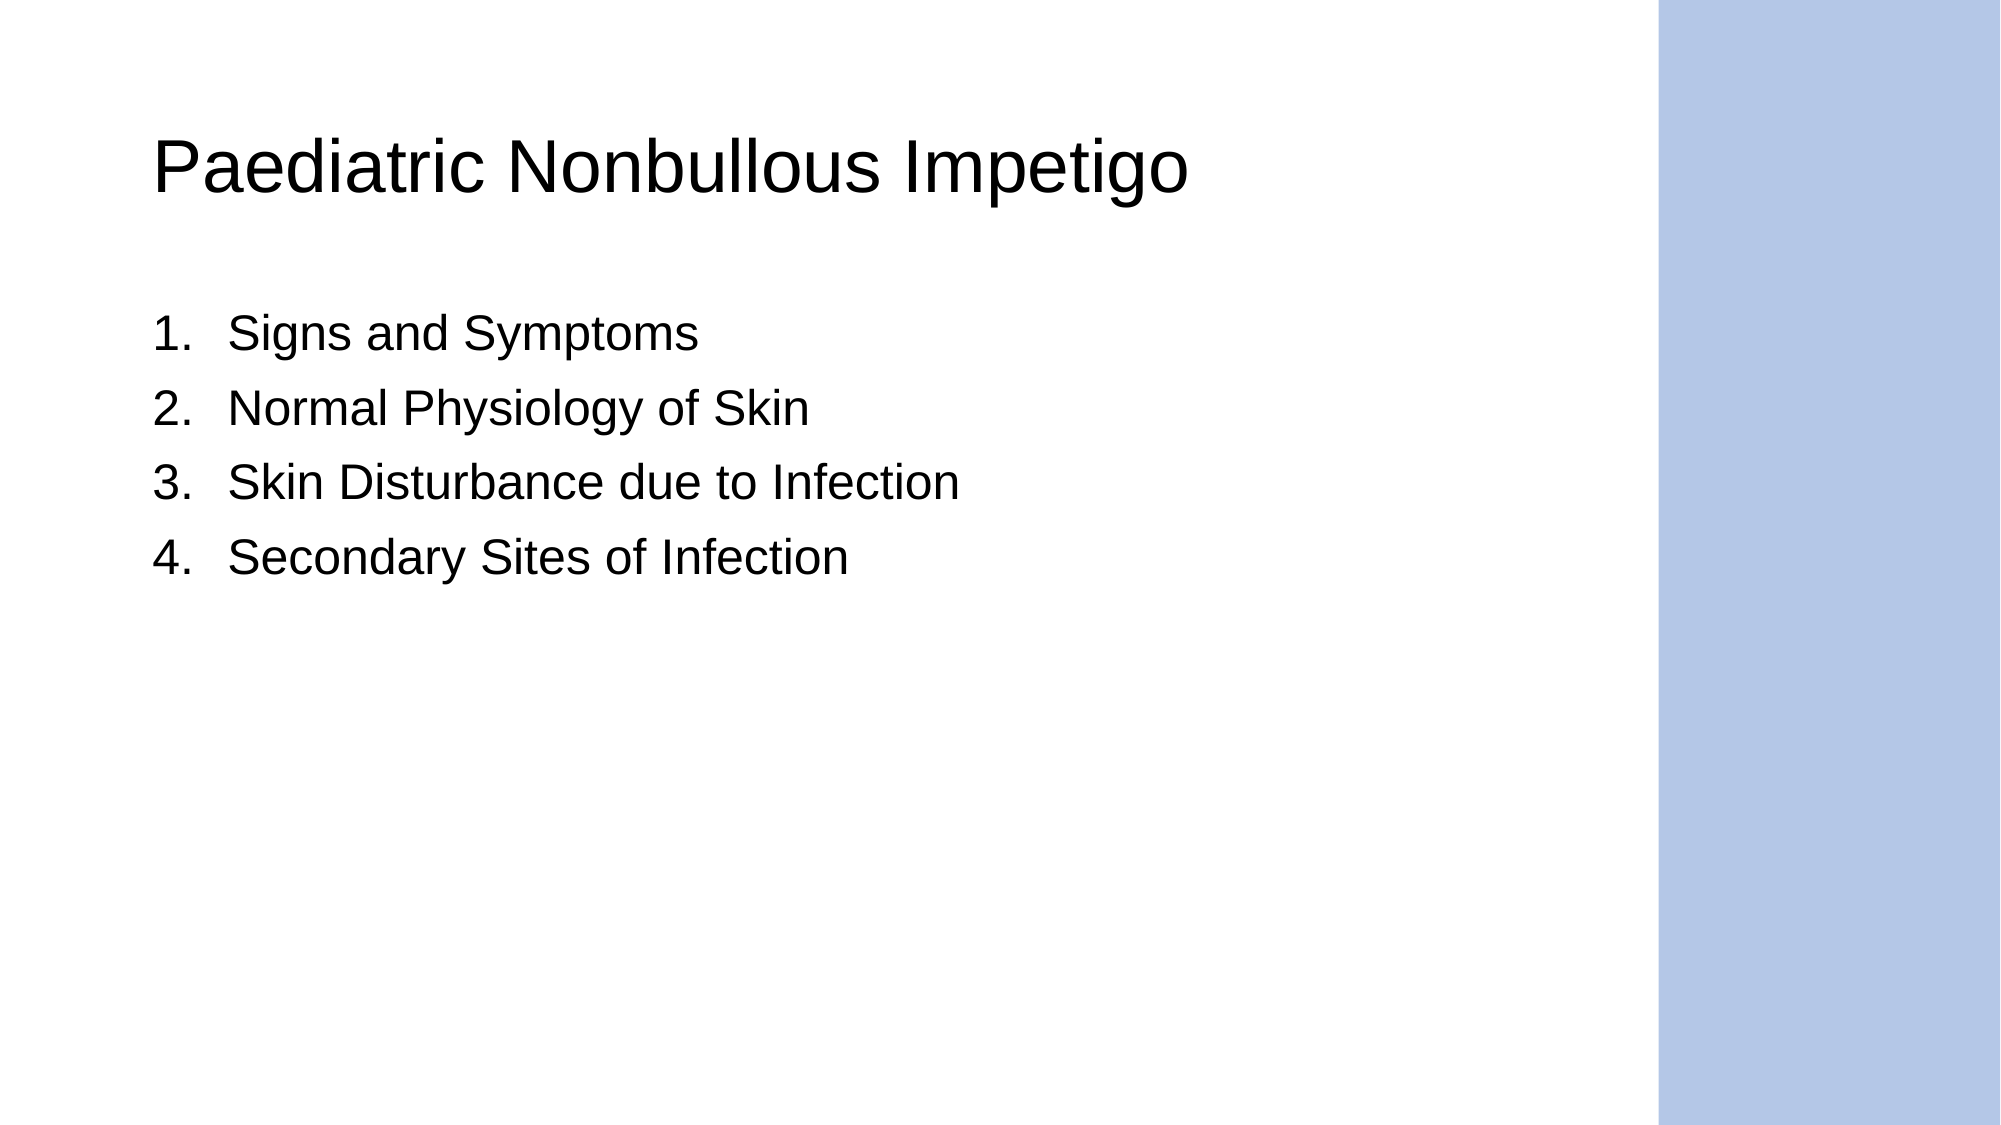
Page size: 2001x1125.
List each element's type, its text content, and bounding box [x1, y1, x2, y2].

list Signs and Symptoms Normal Physiology of Skin Skin Disturbance due to Infection Secondary Sites of Infection [137, 299, 1627, 1014]
title Paediatric Nonbullous Impetigo [137, 59, 1627, 278]
